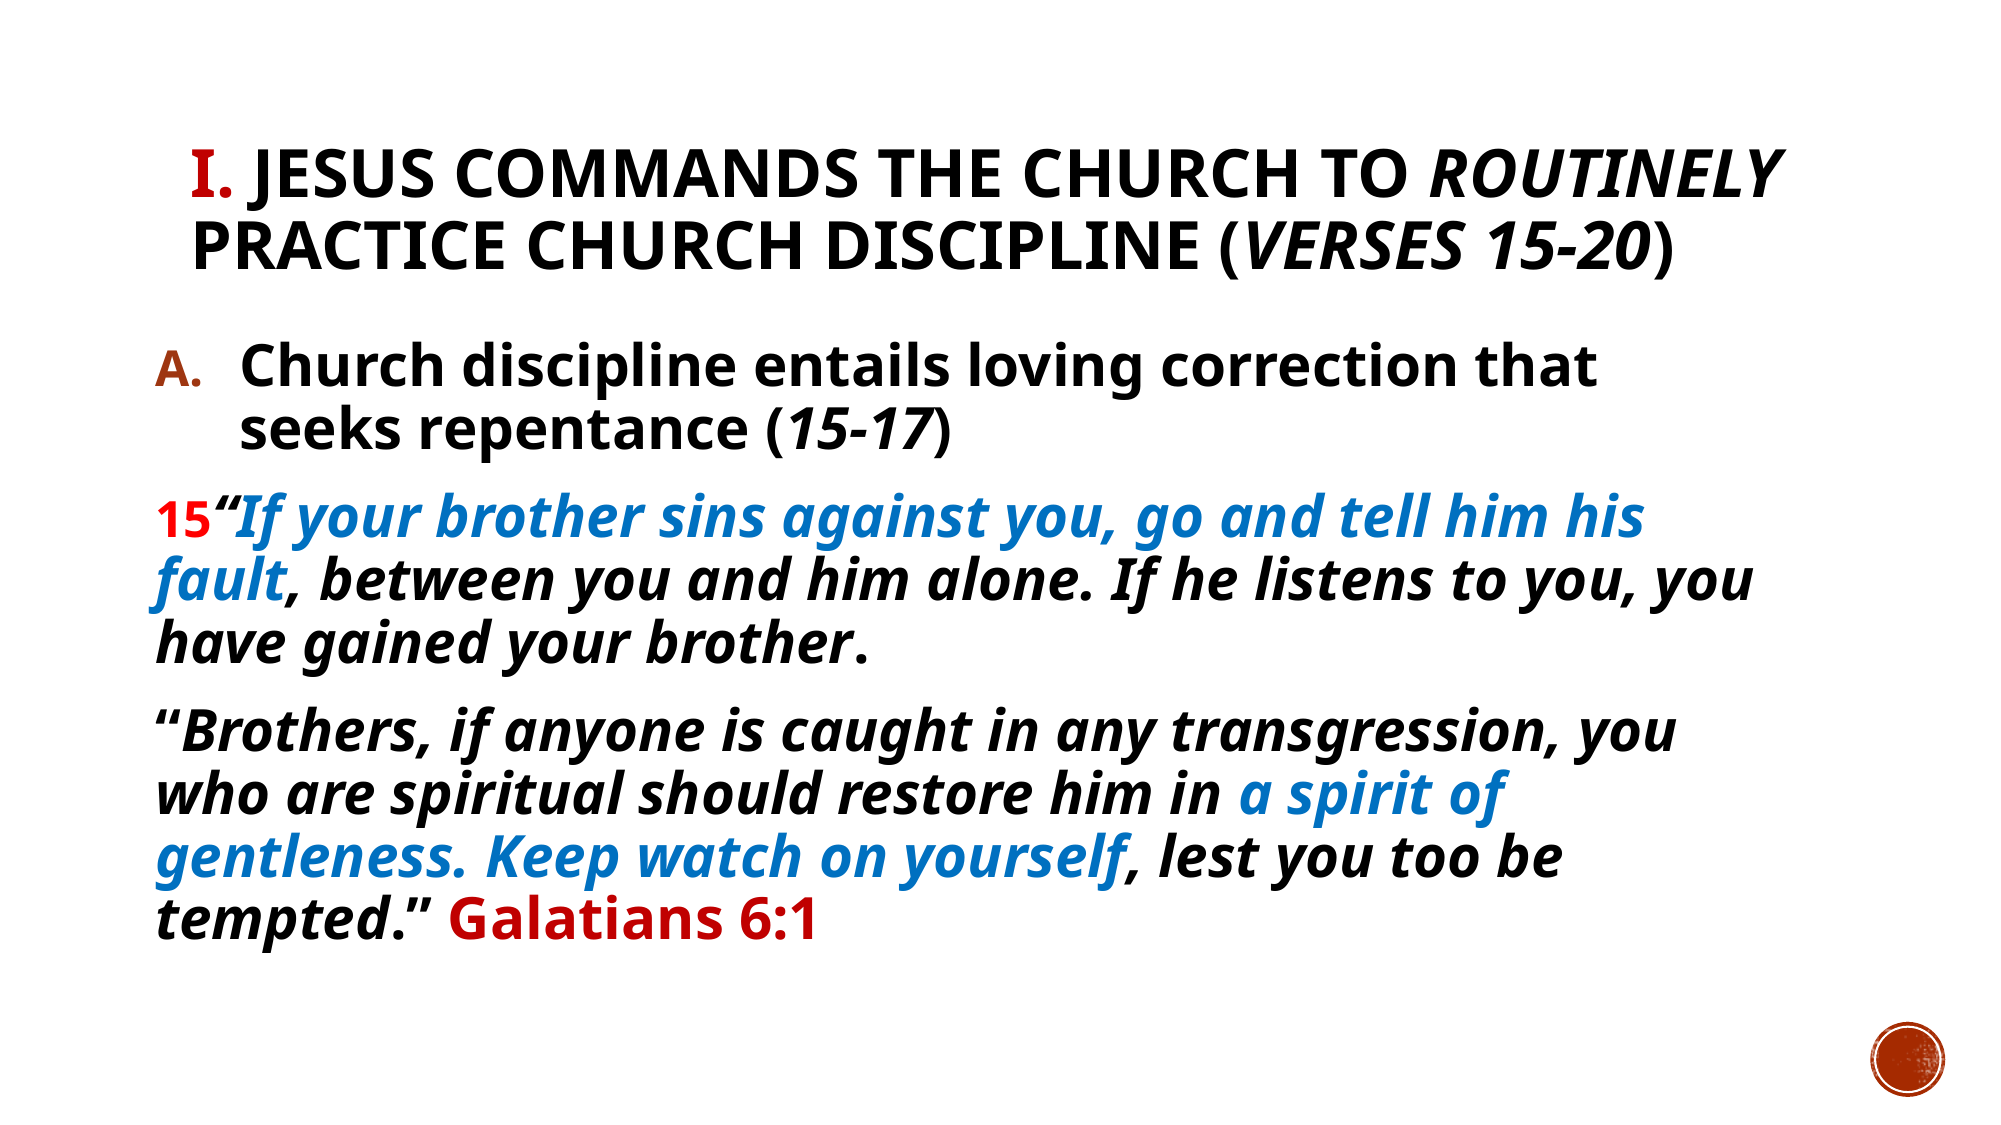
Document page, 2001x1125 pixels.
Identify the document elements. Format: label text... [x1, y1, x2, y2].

title I. Jesus commands the church to routinely practice church discipline (verses 15-20) [175, 79, 1826, 344]
list Church discipline entails loving correction that seeks repentance (15-17) 15“If your brother sins against you, go and tell him his fault, between you and him alone. If he listens to you, you have gained your brother. “Brothers, if anyone is caught in any transgression, you who are spiritual should restore him in a spirit of gentleness. Keep watch on yourself, lest you too be tempted.” Galatians 6:1 [140, 328, 1791, 1106]
